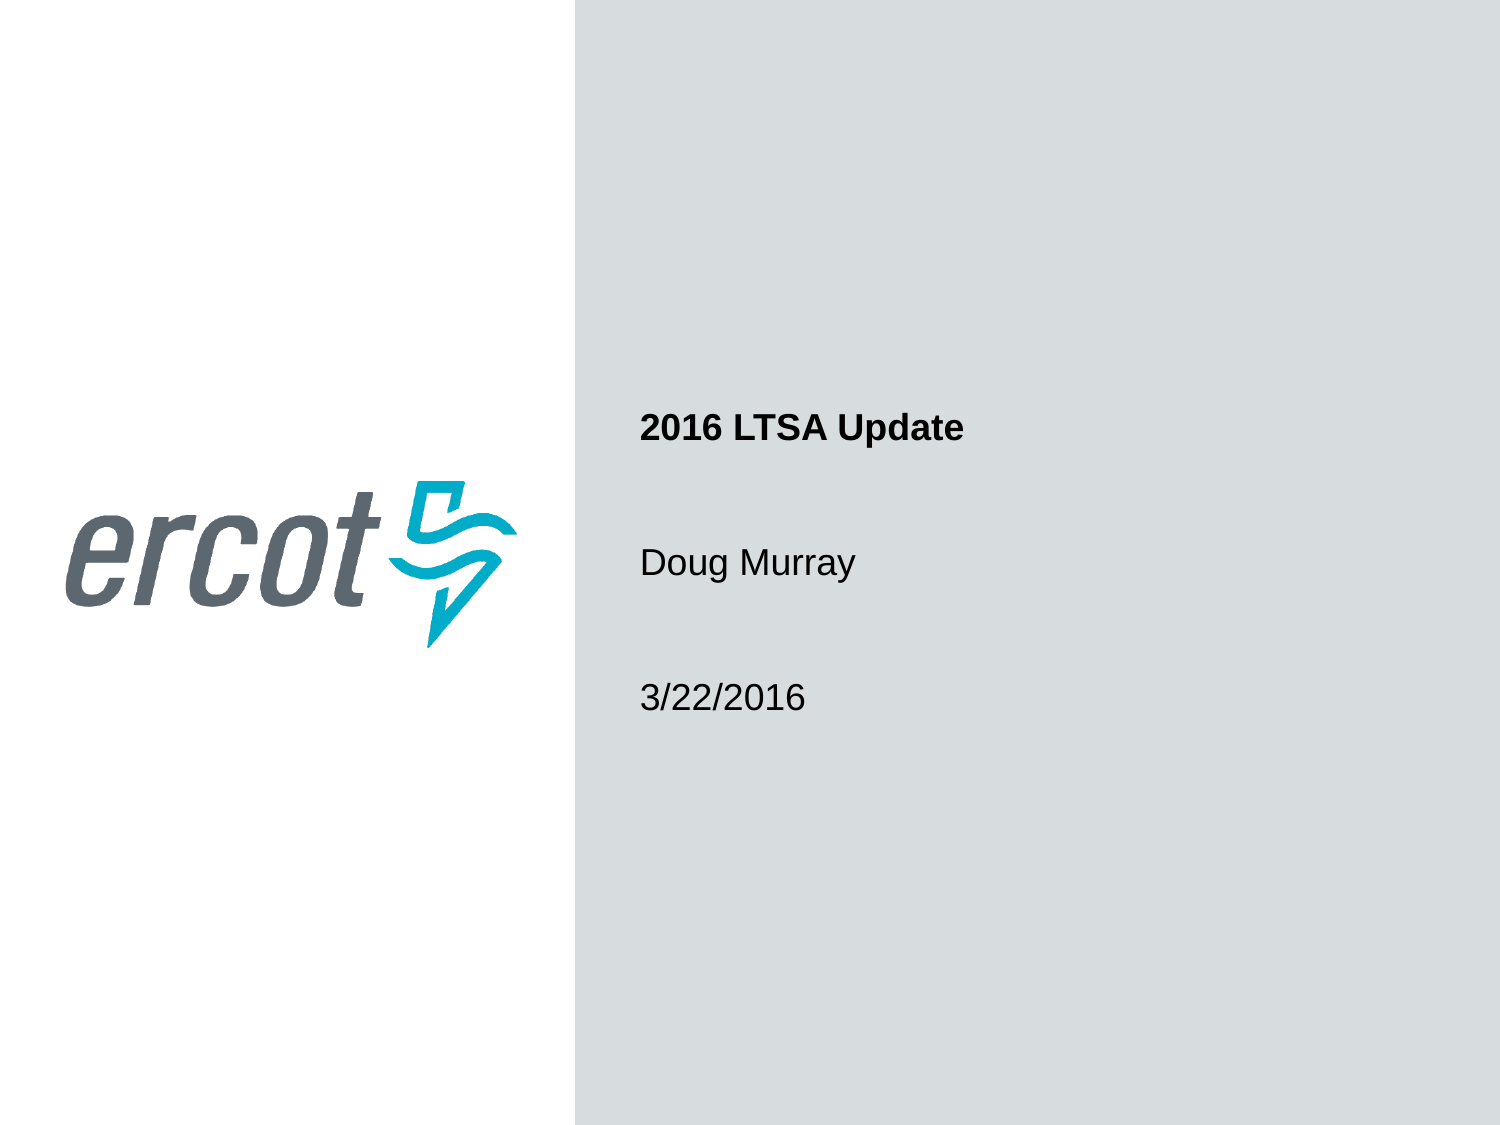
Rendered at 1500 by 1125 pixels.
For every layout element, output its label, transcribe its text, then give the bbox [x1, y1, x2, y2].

picture [56, 471, 525, 654]
text_box 2016 LTSA Update Doug Murray 3/22/2016 [624, 395, 1500, 726]
